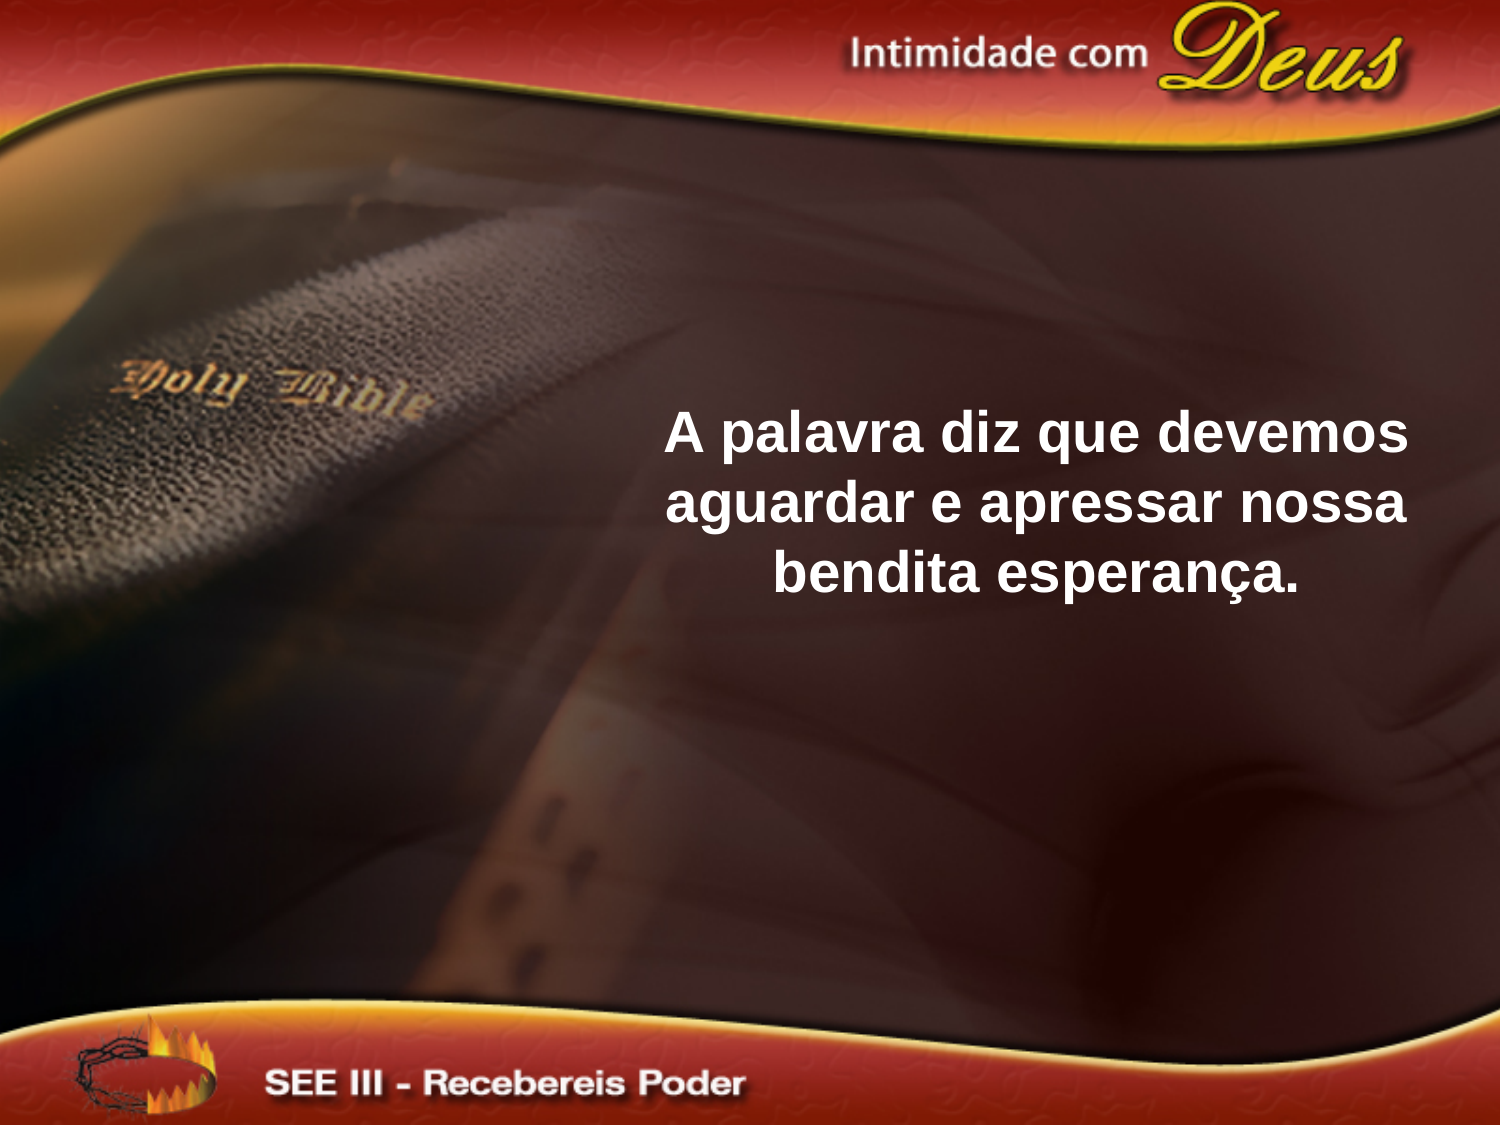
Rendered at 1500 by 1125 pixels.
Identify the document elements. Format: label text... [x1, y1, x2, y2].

text_box A palavra diz que devemos aguardar e apressar nossa bendita esperança. [644, 386, 1430, 612]
picture [0, 0, 1500, 1125]
